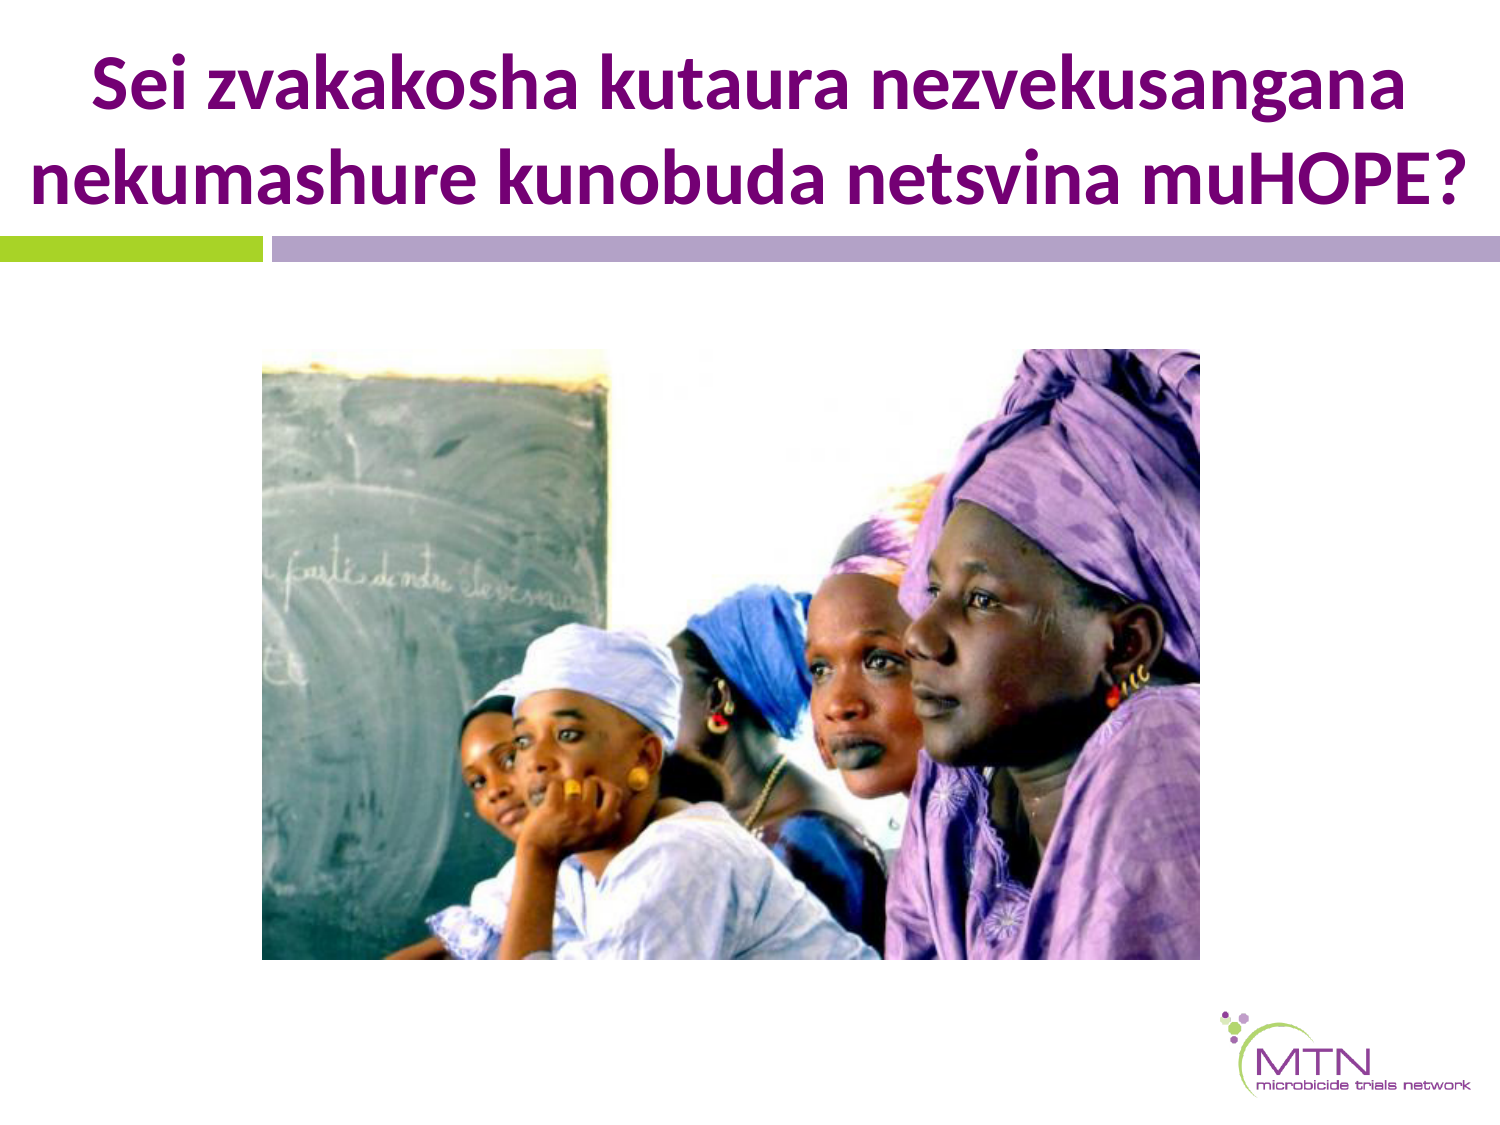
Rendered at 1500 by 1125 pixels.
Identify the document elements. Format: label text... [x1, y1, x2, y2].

picture [0, 236, 1500, 262]
picture [1220, 1011, 1472, 1099]
picture [262, 349, 1201, 960]
title Sei zvakakosha kutaura nezvekusangana nekumashure kunobuda netsvina muHOPE? [0, 24, 1500, 225]
